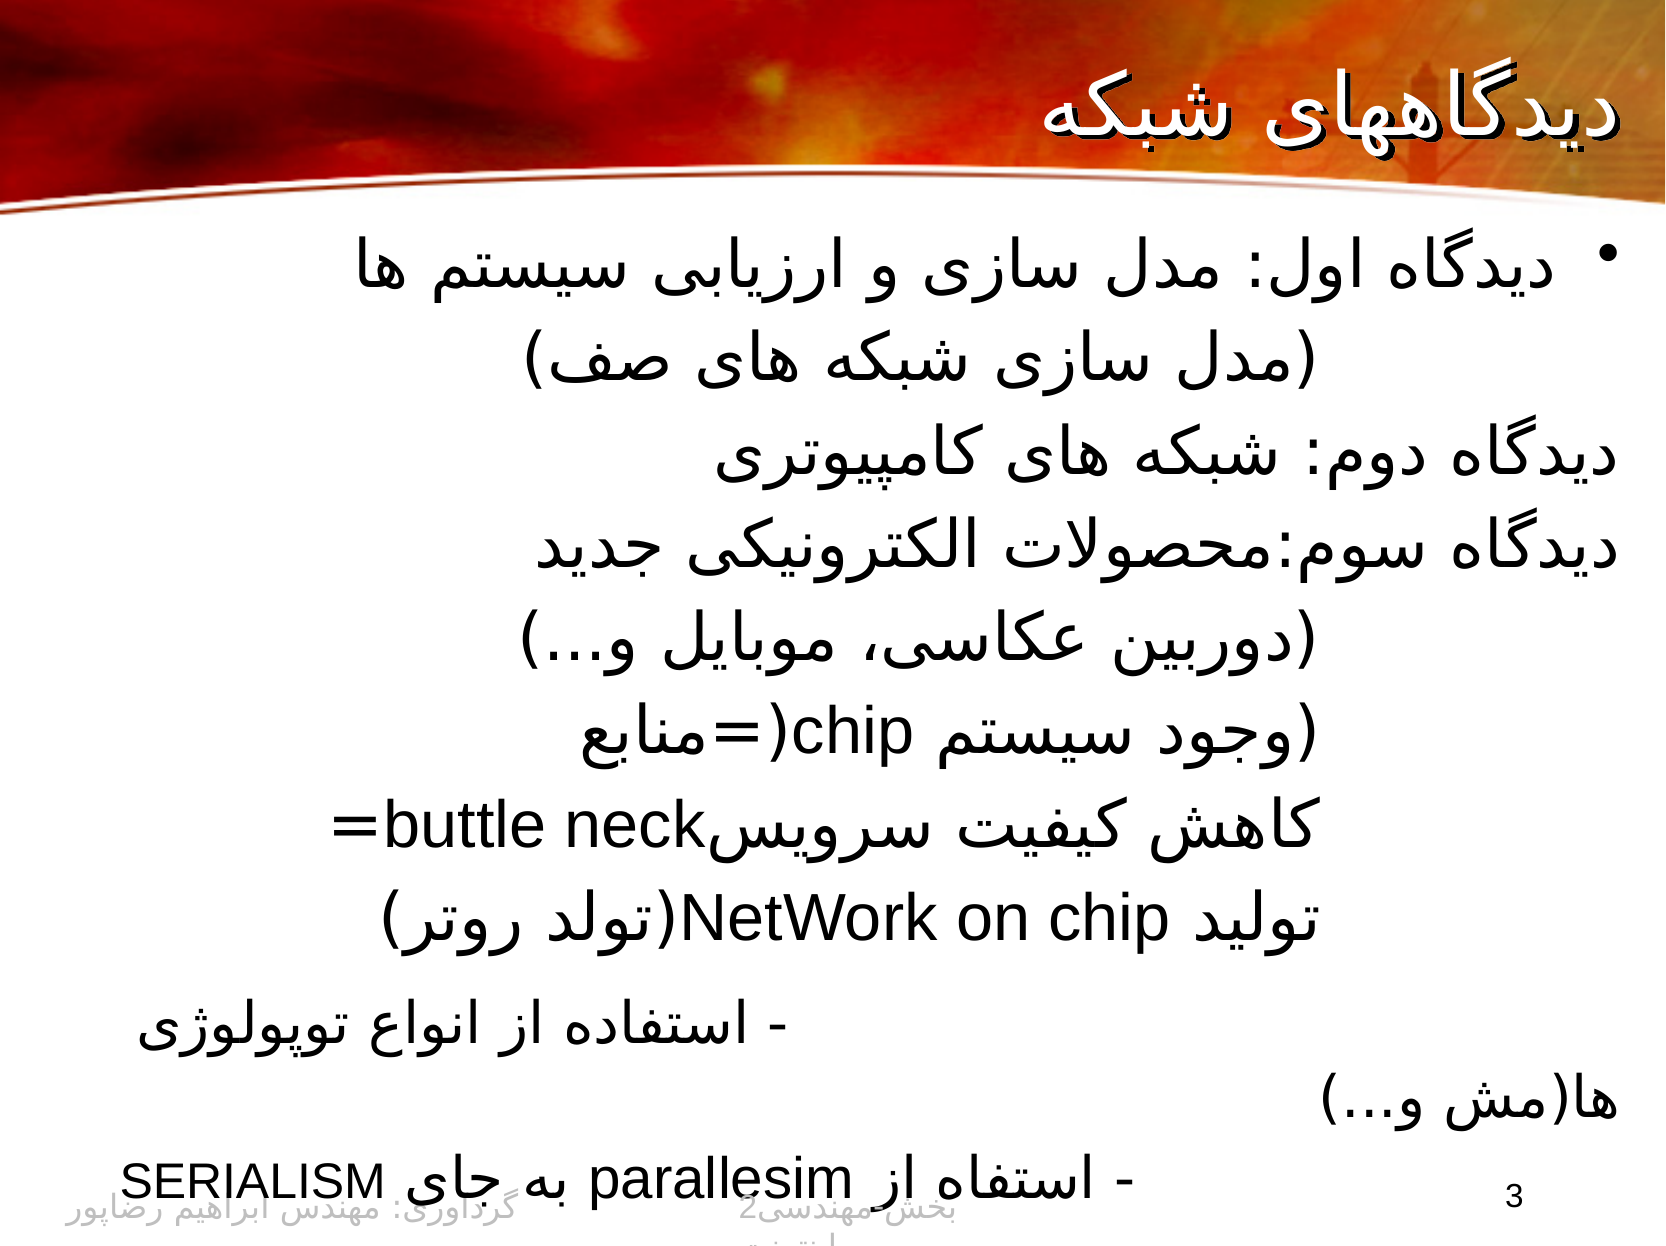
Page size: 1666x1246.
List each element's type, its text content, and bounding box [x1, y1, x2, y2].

footer گرداوری: مهندس ابراهیم رضاپور [29, 1177, 557, 1246]
picture [0, 0, 1666, 1246]
list دیدگاه اول: مدل سازی و ارزیابی سیستم ها (مدل سازی شبکه های صف) دیدگاه دوم: شبکه های کامپیوتری دیدگاه سوم:محصولات الکترونیکی جدید (دوربین عکاسی، موبایل و...) (وجود سیستم chip(=منابع کاهش کیفیت سرویسbuttle neck= تولید NetWork on chip(تولد روتر) - استفاده از انواع توپولوژی ها(مش و...) - استفاه از parallesim به جای SERIALISM [24, 212, 1638, 1107]
slide_number 2بخش-مهندسی اینترنت [721, 1177, 1069, 1246]
slide_number 3 [1193, 1165, 1541, 1246]
title دیدگاههای شبکه [24, 12, 1638, 188]
